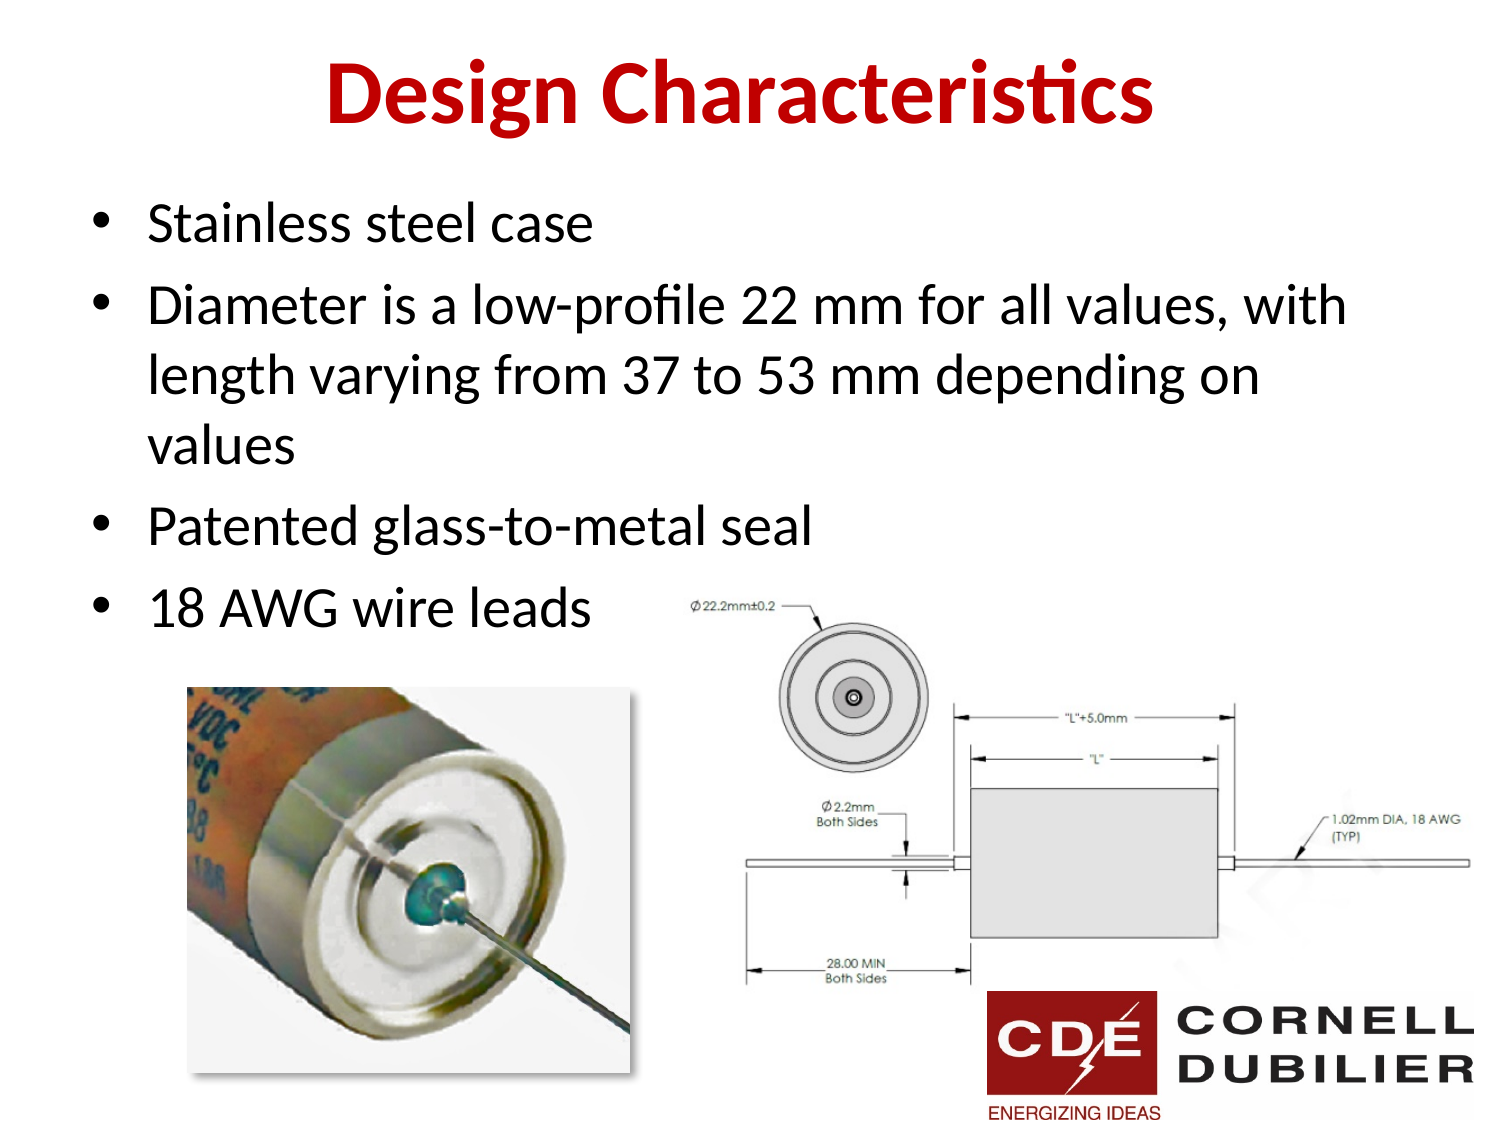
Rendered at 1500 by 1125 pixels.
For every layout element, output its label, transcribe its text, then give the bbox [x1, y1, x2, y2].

list Stainless steel case Diameter is a low-profile 22 mm for all values, with length varying from 37 to 53 mm depending on values Patented glass-to-metal seal 18 AWG wire leads [76, 176, 1426, 920]
picture [683, 580, 1474, 1120]
title Design Characteristics [76, 0, 1426, 176]
picture [187, 687, 630, 1073]
